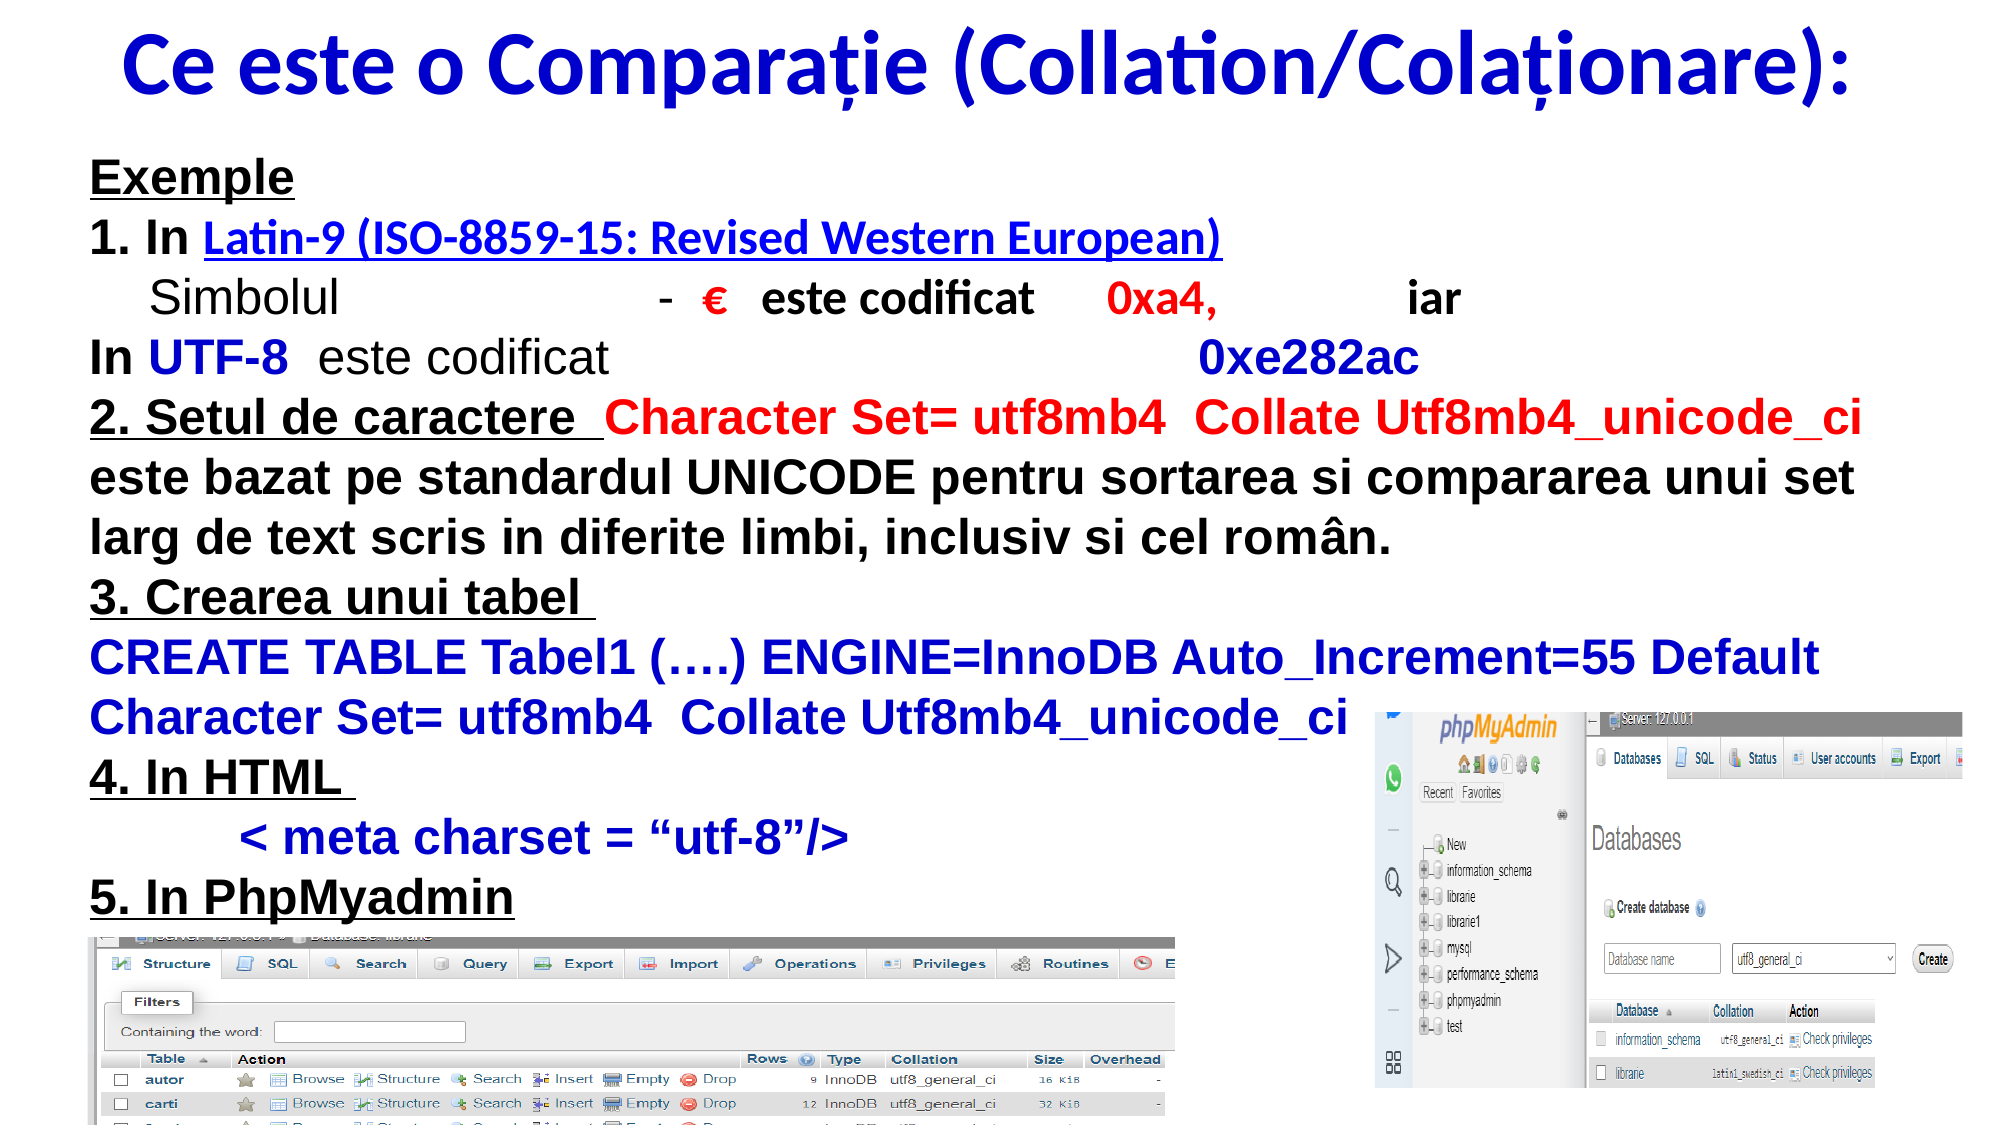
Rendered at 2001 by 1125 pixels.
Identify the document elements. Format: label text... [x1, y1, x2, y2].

picture [1374, 712, 1963, 1088]
title Ce este o Comparație (Collation/Colaționare): [62, 0, 1913, 152]
text_box Exemple 1. In Latin-9 (ISO-8859-15: Revised Western European) Simbolul - € este codificat 0xa4, iar In UTF-8 este codificat 0xe282ac 2. Setul de caractere Character Set= utf8mb4 Collate Utf8mb4_unicode_ci este bazat pe standardul UNICODE pentru sortarea si compararea unui set larg de text scris in diferite limbi, inclusiv si cel român. 3. Crearea unui tabel CREATE TABLE Tabel1 (….) ENGINE=InnoDB Auto_Increment=55 Default Character Set= utf8mb4 Collate Utf8mb4_unicode_ci 4. In HTML < meta charset = “utf-8”/> 5. In PhpMyadmin [74, 137, 1938, 1073]
picture [87, 937, 1176, 1125]
